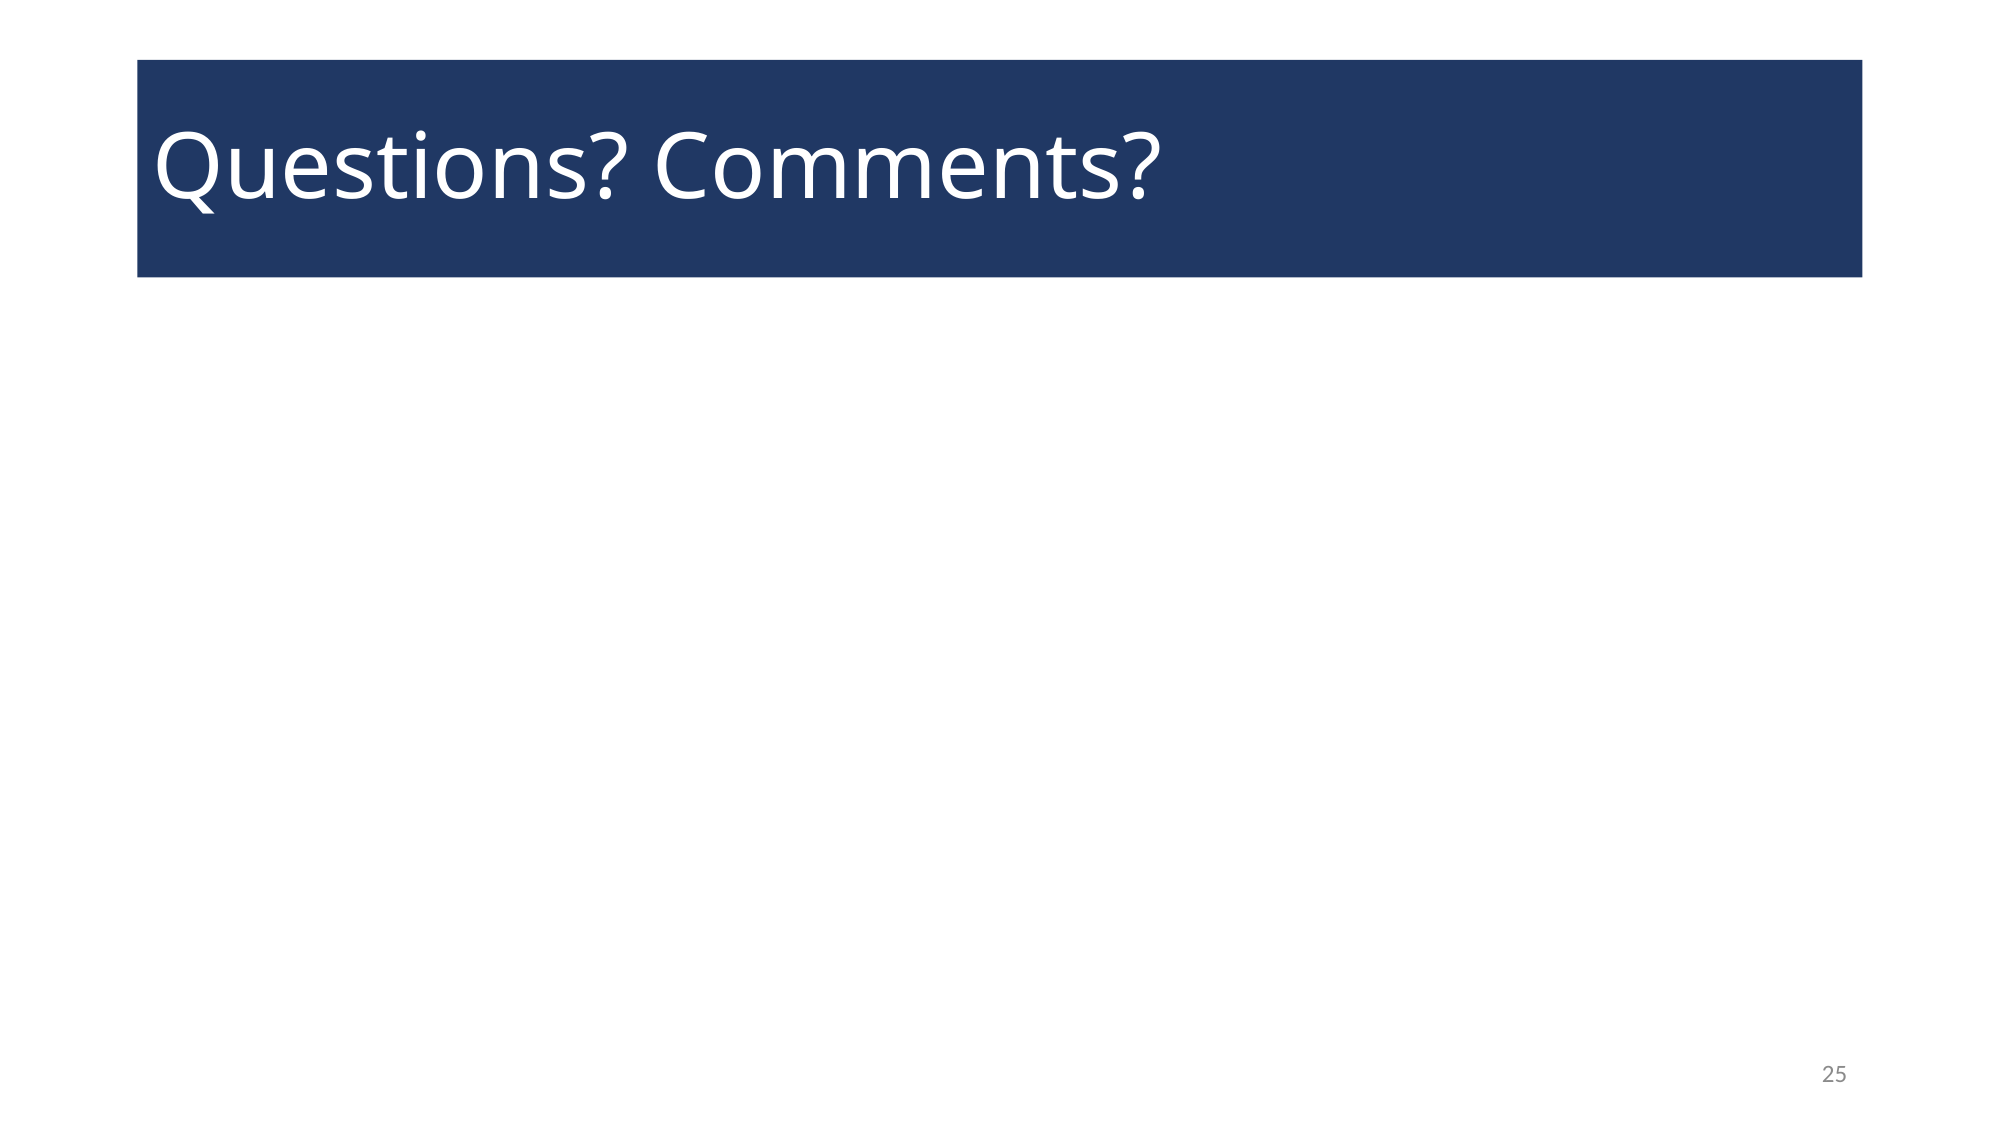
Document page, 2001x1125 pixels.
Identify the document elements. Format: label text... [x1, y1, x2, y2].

title Questions? Comments? [137, 59, 1863, 278]
slide_number 25 [1412, 1042, 1863, 1103]
